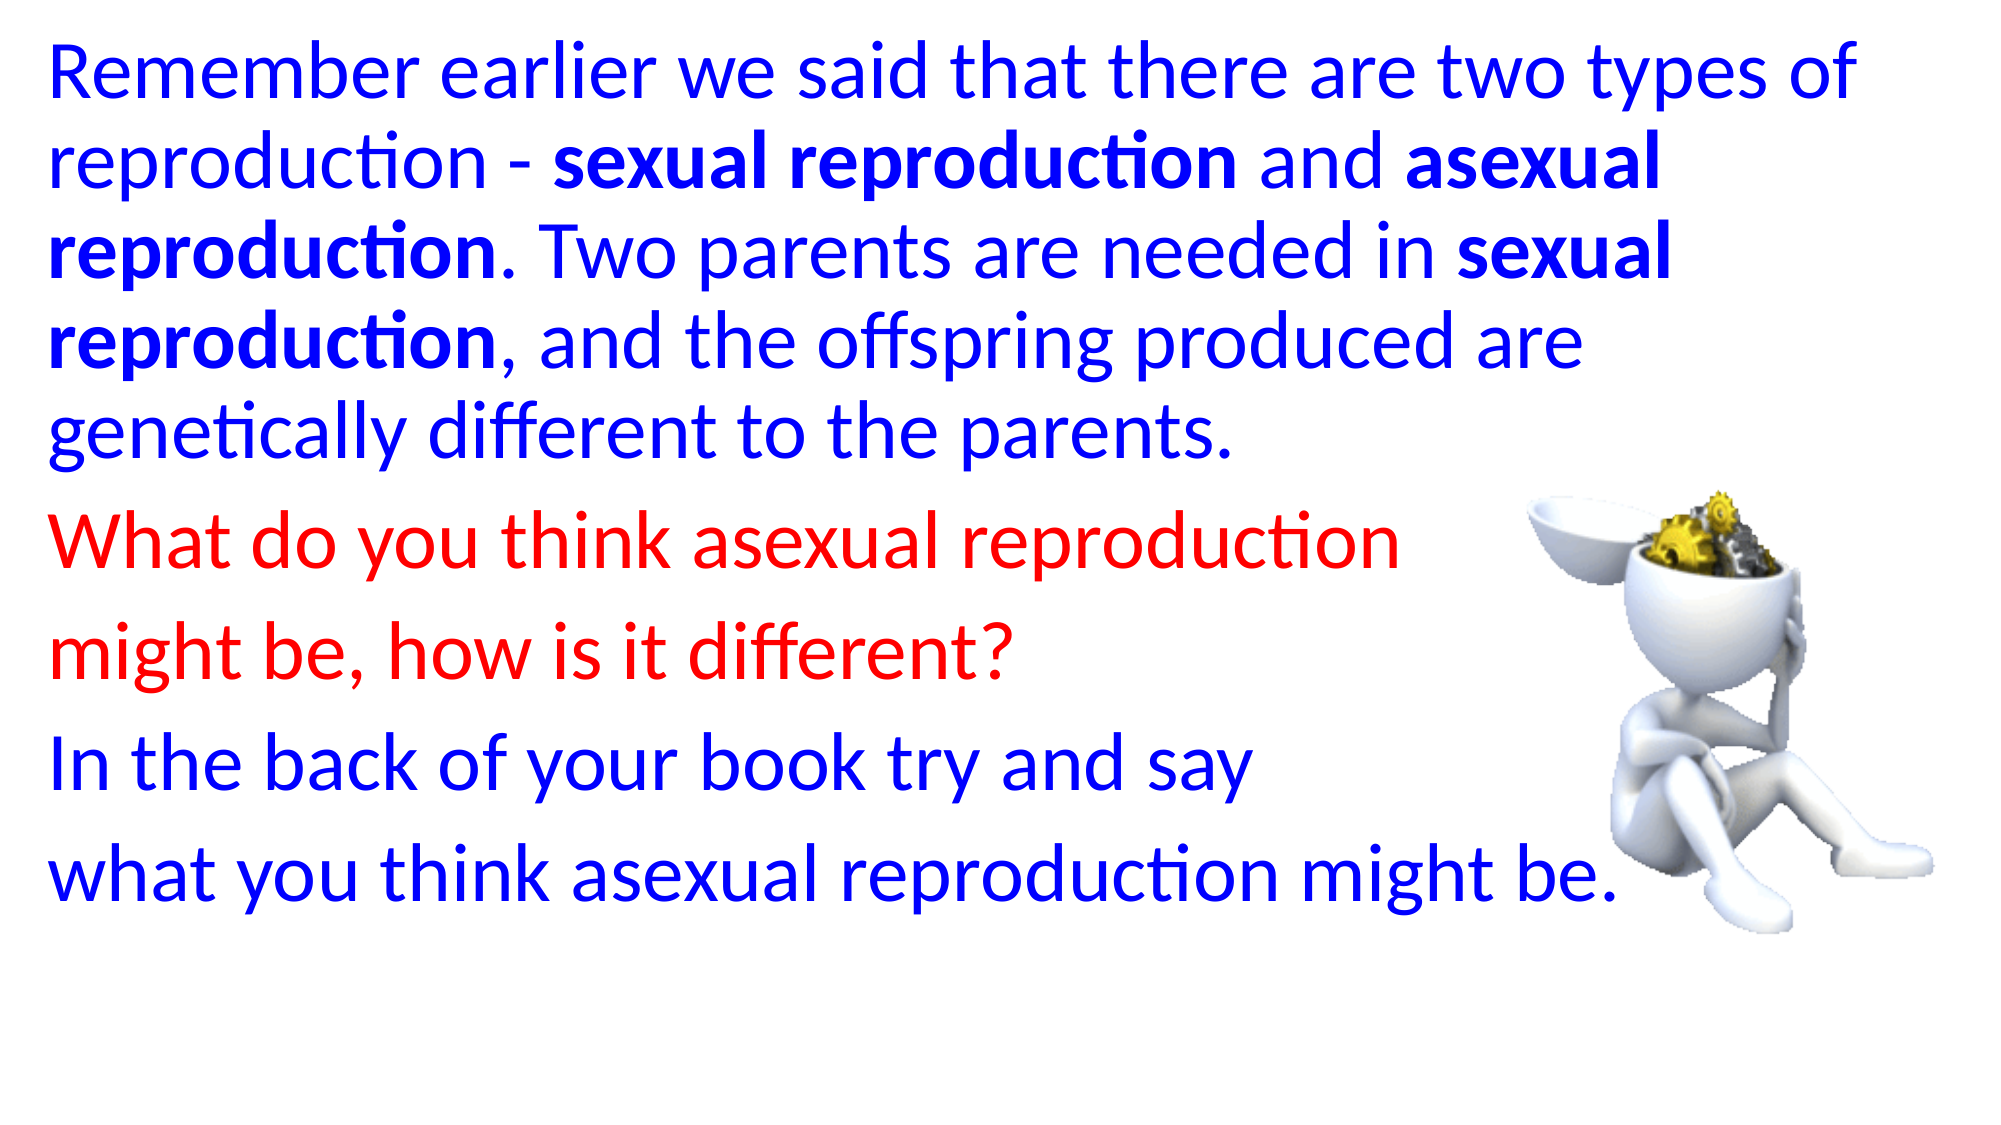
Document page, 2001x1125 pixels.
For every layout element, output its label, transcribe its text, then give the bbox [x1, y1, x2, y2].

picture [1416, 480, 2000, 1000]
list Remember earlier we said that there are two types of reproduction - sexual reproduction and asexual reproduction. Two parents are needed in sexual reproduction, and the offspring produced are genetically different to the parents. What do you think asexual reproduction might be, how is it different? In the back of your book try and say what you think asexual reproduction might be. [32, 18, 1963, 740]
